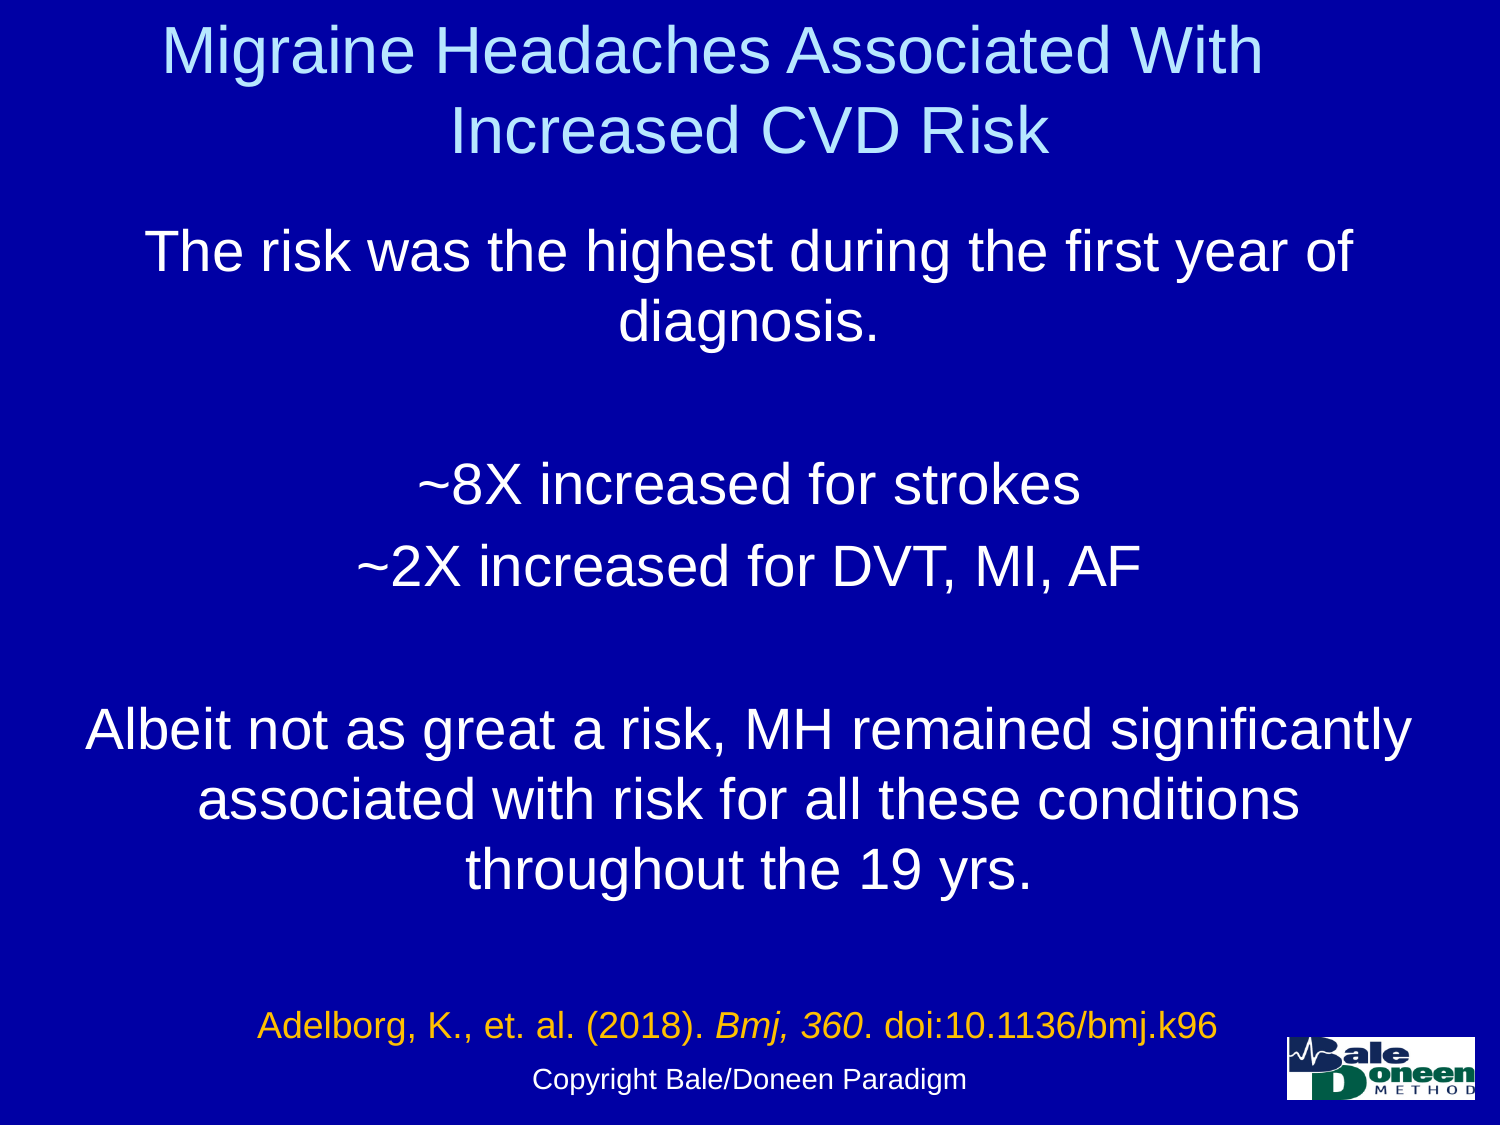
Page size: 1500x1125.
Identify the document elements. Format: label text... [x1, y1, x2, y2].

list The risk was the highest during the first year of diagnosis. ~8X increased for strokes ~2X increased for DVT, MI, AF Albeit not as great a risk, MH remained significantly associated with risk for all these conditions throughout the 19 yrs. [49, 204, 1451, 976]
picture [1287, 1037, 1475, 1100]
footer Copyright Bale/Doneen Paradigm [512, 1099, 988, 1103]
title Migraine Headaches Associated With Increased CVD Risk [0, 0, 1500, 175]
text_box Adelborg, K., et. al. (2018). Bmj, 360. doi:10.1136/bmj.k96 [75, 993, 1400, 1099]
